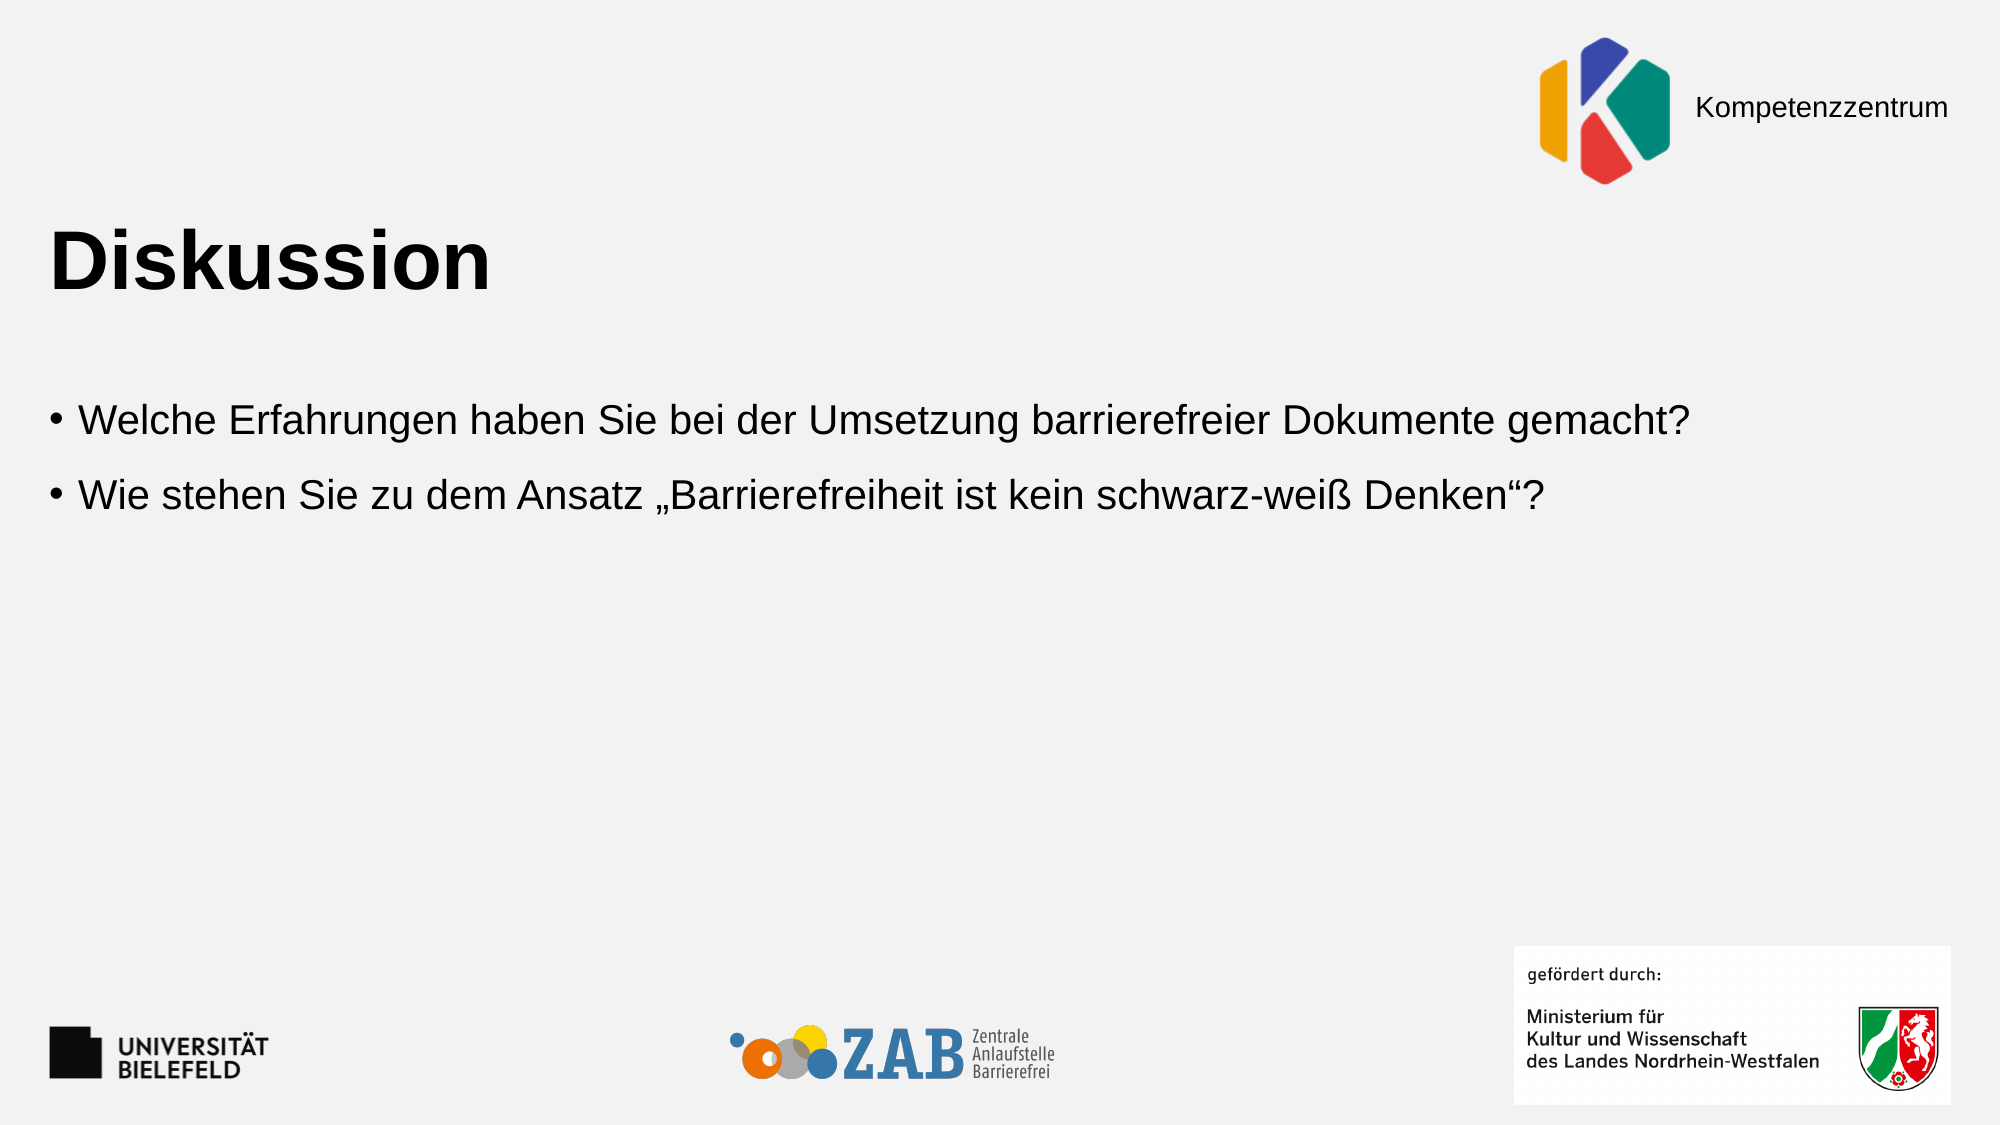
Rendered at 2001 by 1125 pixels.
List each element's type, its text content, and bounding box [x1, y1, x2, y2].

picture [49, 1026, 269, 1079]
list Welche Erfahrungen haben Sie bei der Umsetzung barrierefreier Dokumente gemacht? Wie stehen Sie zu dem Ansatz „Barrierefreiheit ist kein schwarz-weiß Denken“? [49, 367, 1951, 941]
picture [1514, 20, 1695, 206]
picture [1514, 946, 1951, 1105]
title Diskussion [49, 217, 1951, 331]
picture [729, 1025, 1055, 1079]
